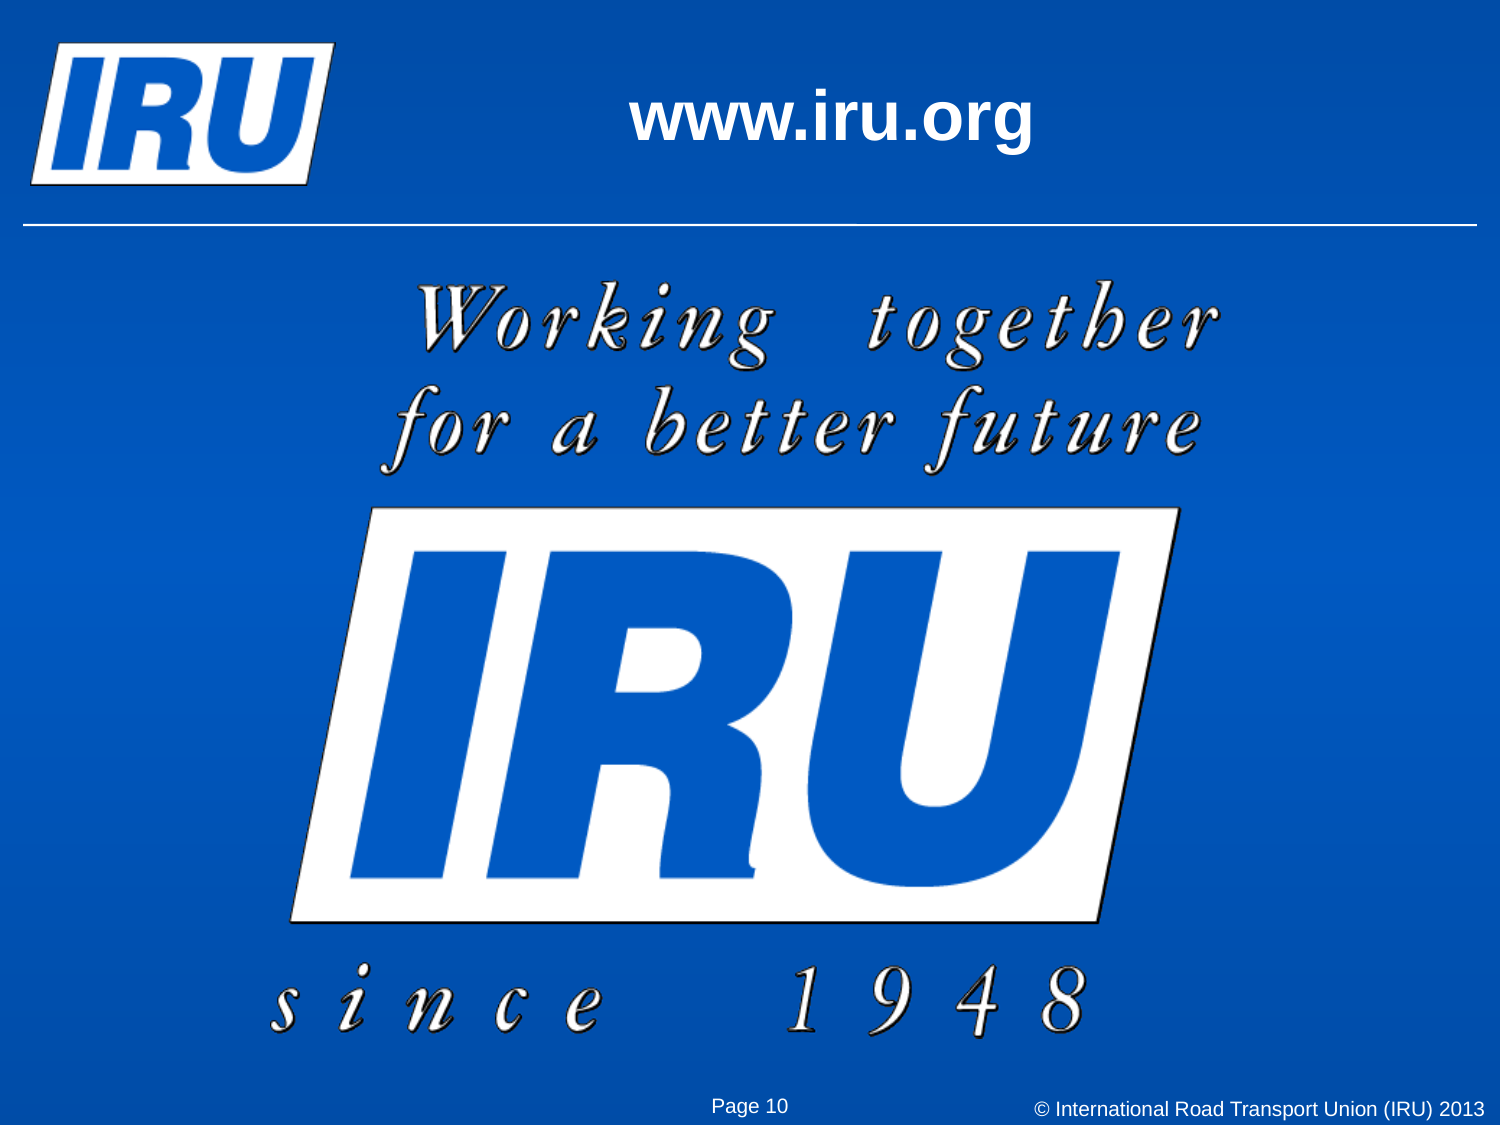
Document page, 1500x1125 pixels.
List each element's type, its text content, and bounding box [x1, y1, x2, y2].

slide_number Page 10 [0, 1084, 1500, 1125]
picture [270, 278, 1221, 1039]
picture [30, 42, 249, 186]
title www.iru.org [249, 37, 1416, 188]
